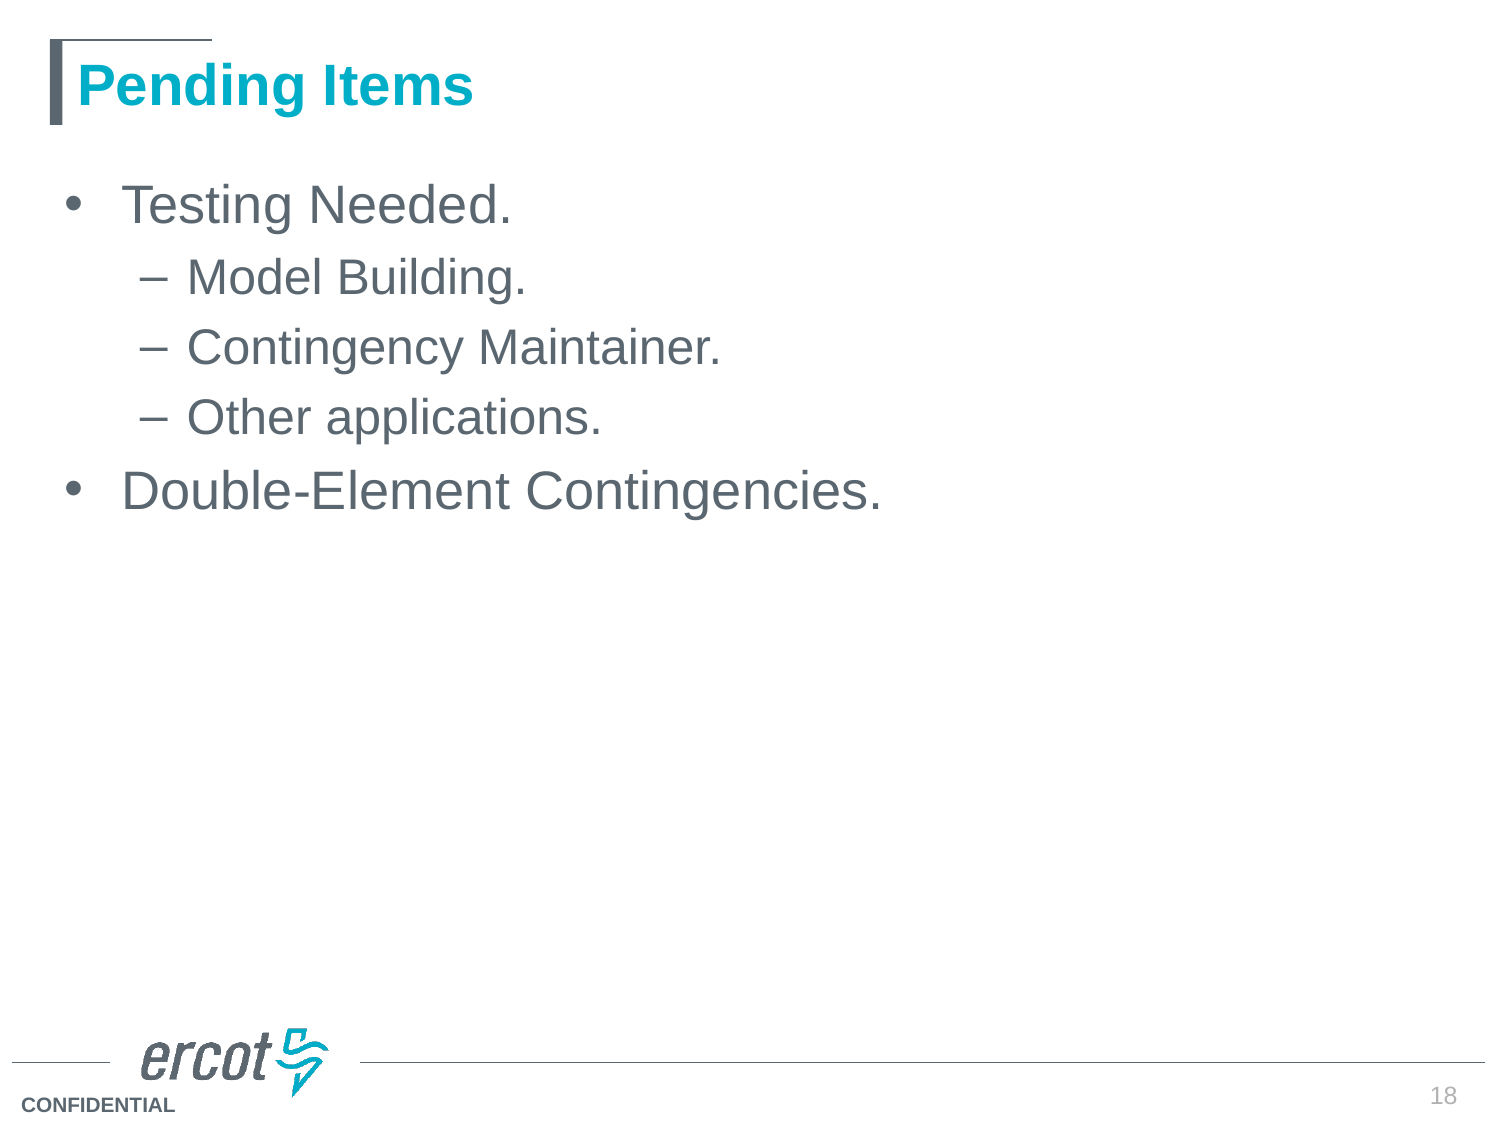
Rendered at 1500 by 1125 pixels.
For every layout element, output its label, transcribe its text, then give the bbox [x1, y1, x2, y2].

list Testing Needed. Model Building. Contingency Maintainer. Other applications. Double-Element Contingencies. [50, 162, 1450, 992]
title Pending Items [62, 39, 1450, 125]
picture [137, 1024, 332, 1100]
slide_number 18 [1400, 1076, 1488, 1113]
